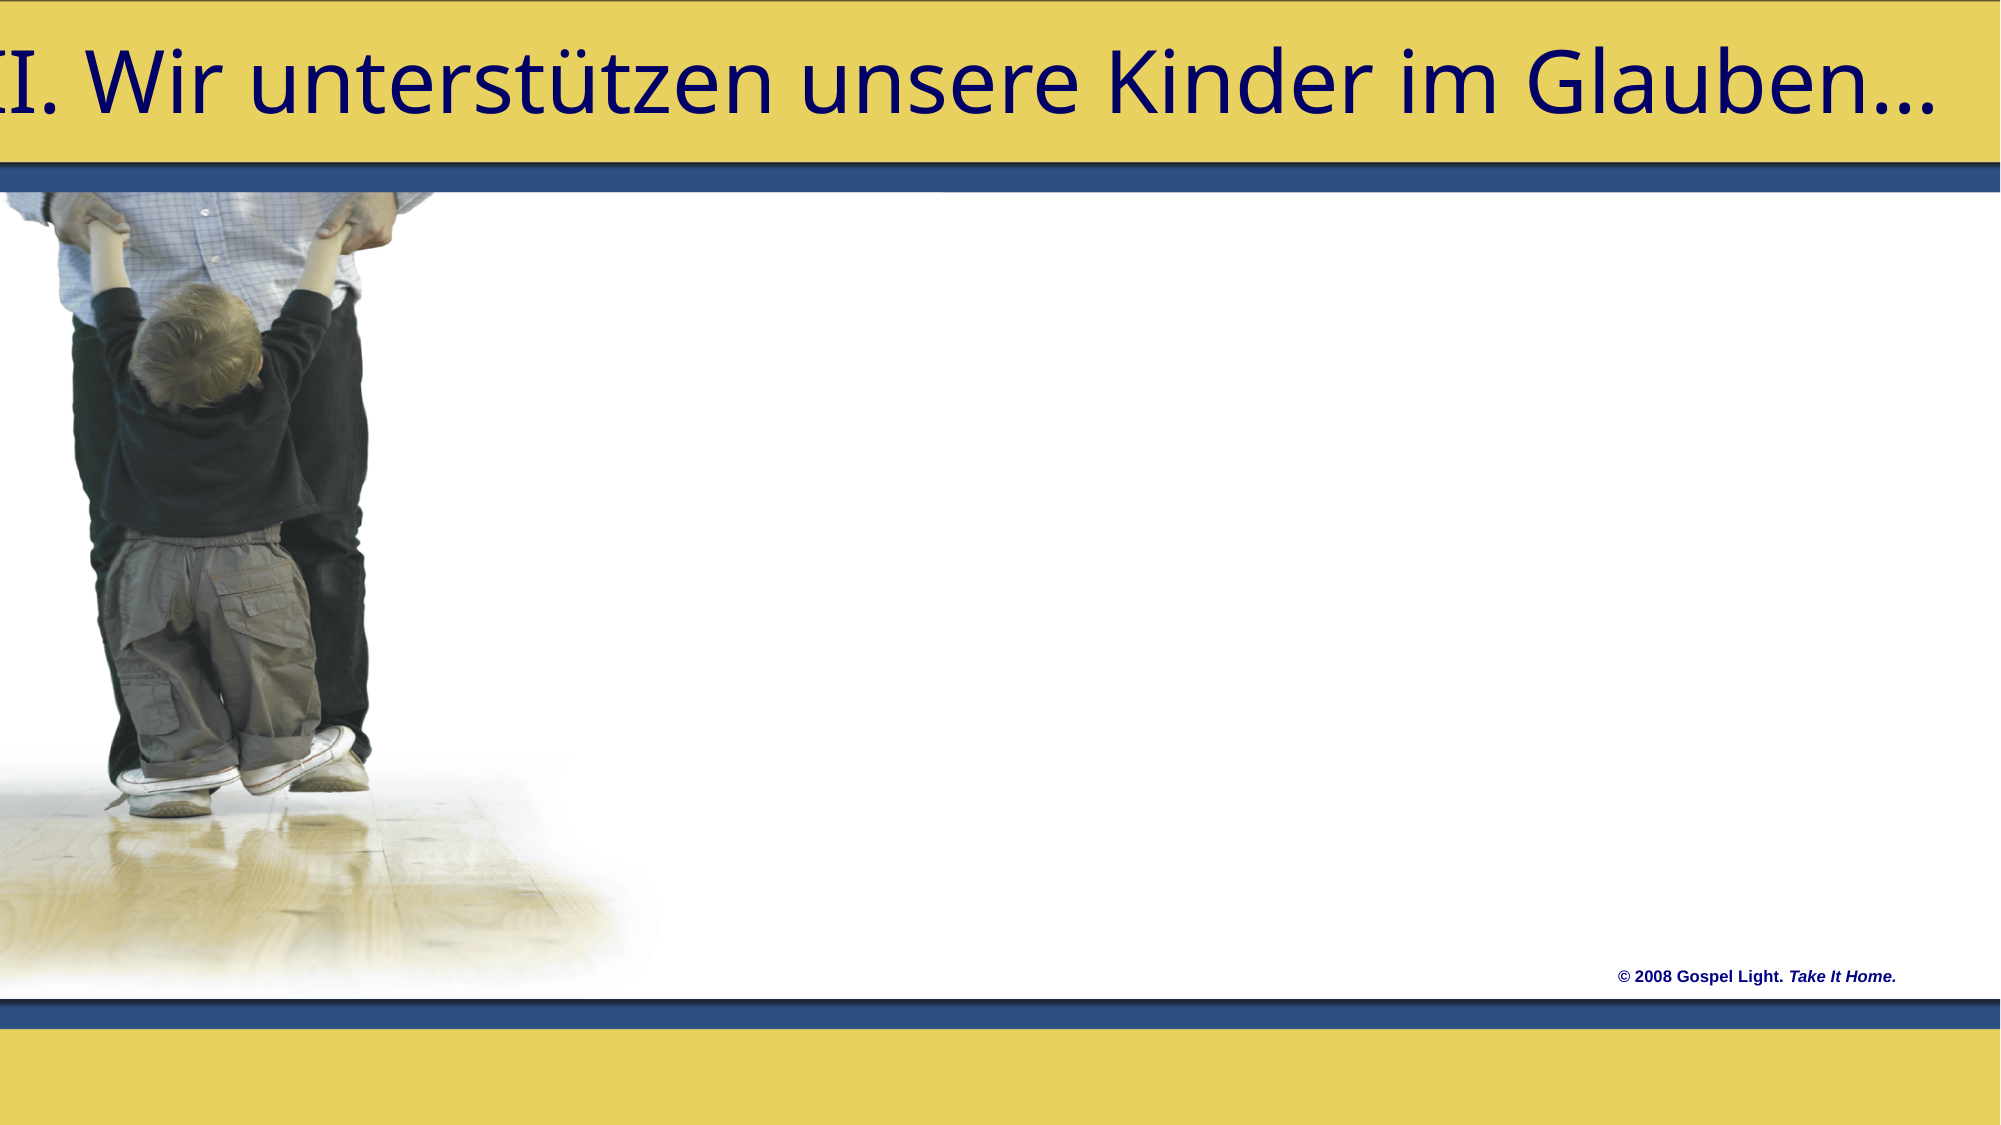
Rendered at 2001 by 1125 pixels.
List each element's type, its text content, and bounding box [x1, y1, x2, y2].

picture [0, 0, 2001, 1125]
text_box II. Wir unterstützen unsere Kinder im Glauben… [0, 19, 1956, 139]
